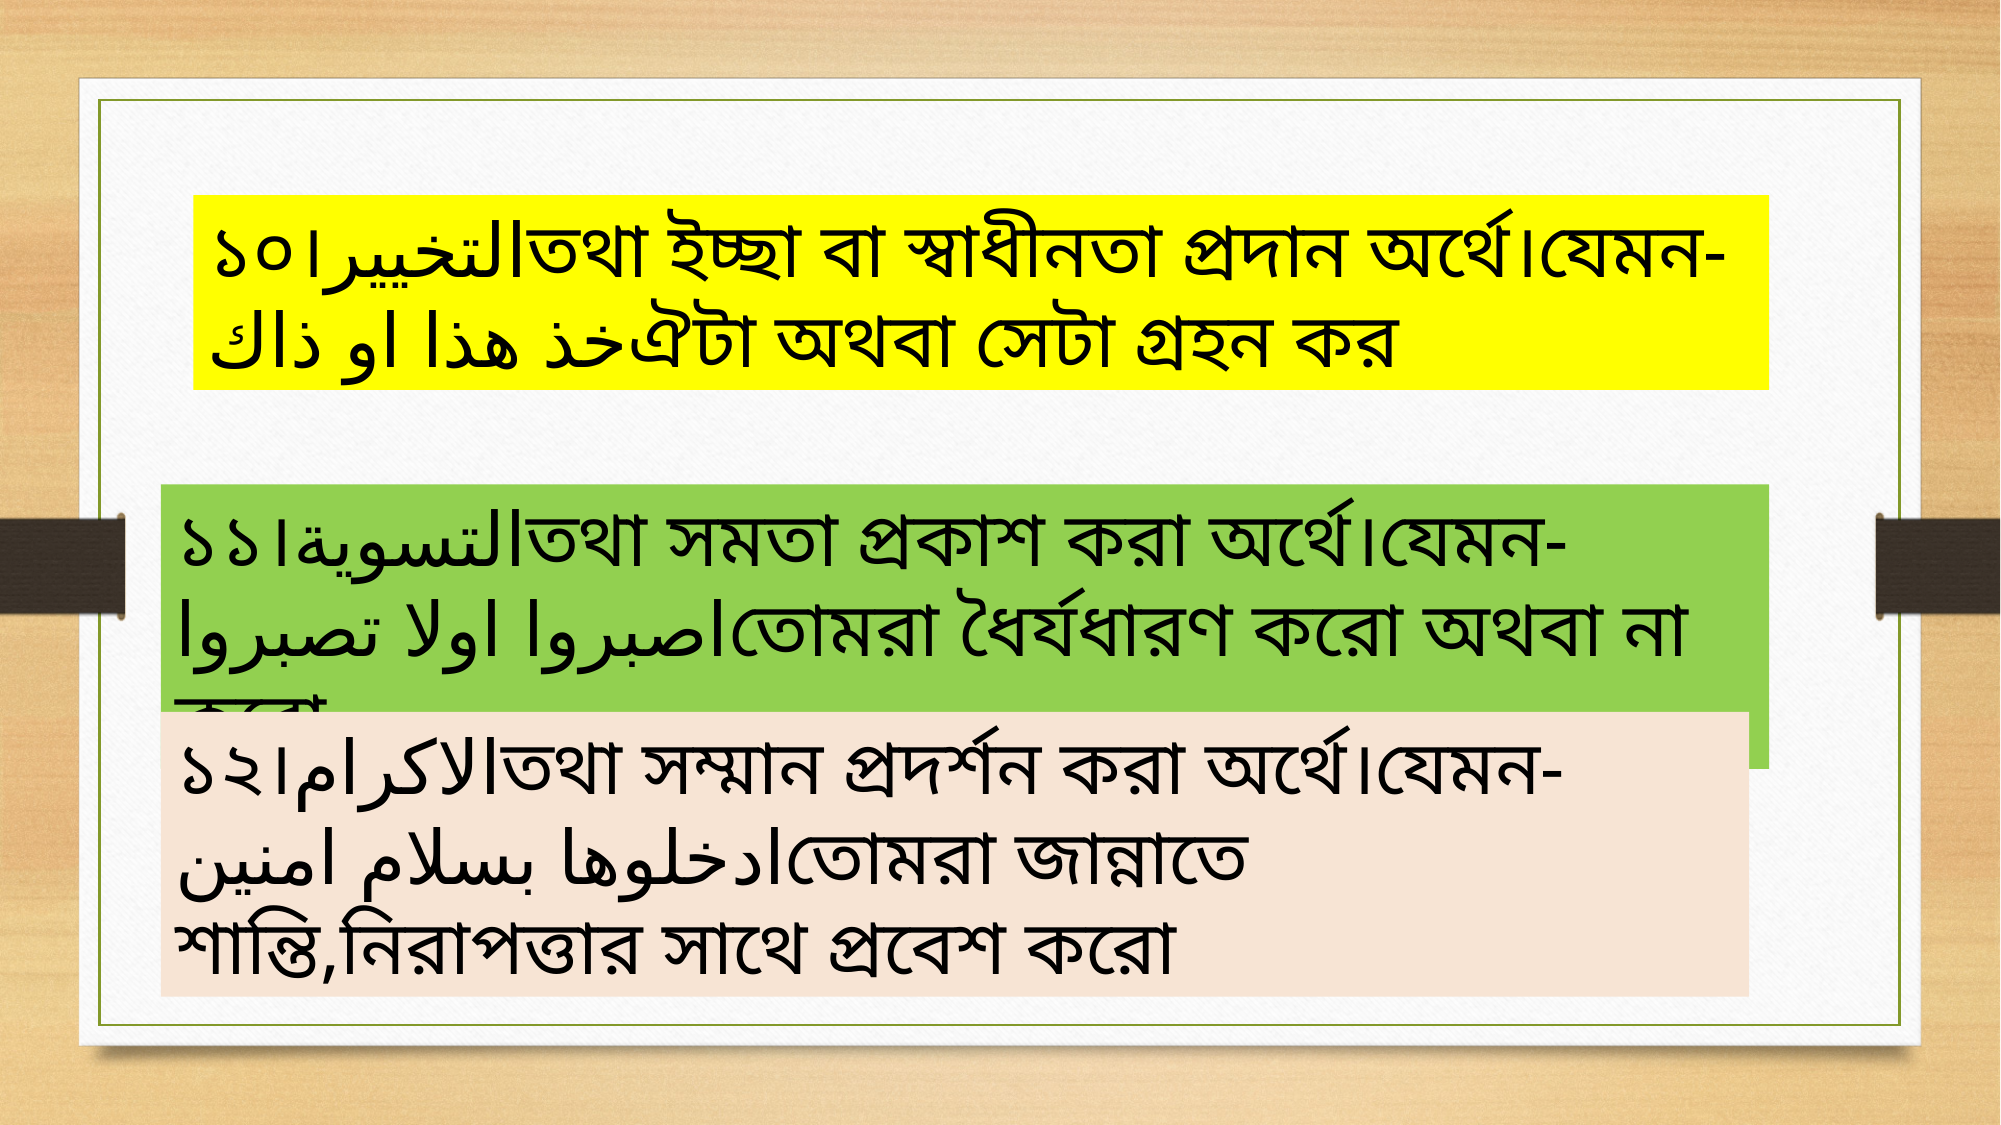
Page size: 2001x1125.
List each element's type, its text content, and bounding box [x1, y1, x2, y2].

text_box ১২।الاكرامতথা সম্মান প্রদর্শন করা অর্থে।যেমন- ادخلوها بسلام امنينতোমরা জান্নাতে শান্তি,নিরাপত্তার সাথে প্রবেশ করো [160, 711, 1750, 997]
picture [0, 0, 2001, 1125]
text_box ১০।التخييرতথা ইচ্ছা বা স্বাধীনতা প্রদান অর্থে।যেমন- خذ هذا او ذاكঐটা অথবা সেটা গ্রহন কর [193, 195, 1770, 390]
text_box ১১।التسويةতথা সমতা প্রকাশ করা অর্থে।যেমন- اصبروا اولا تصبرواতোমরা ধৈর্যধারণ করো অথবা না করো [160, 484, 1770, 769]
